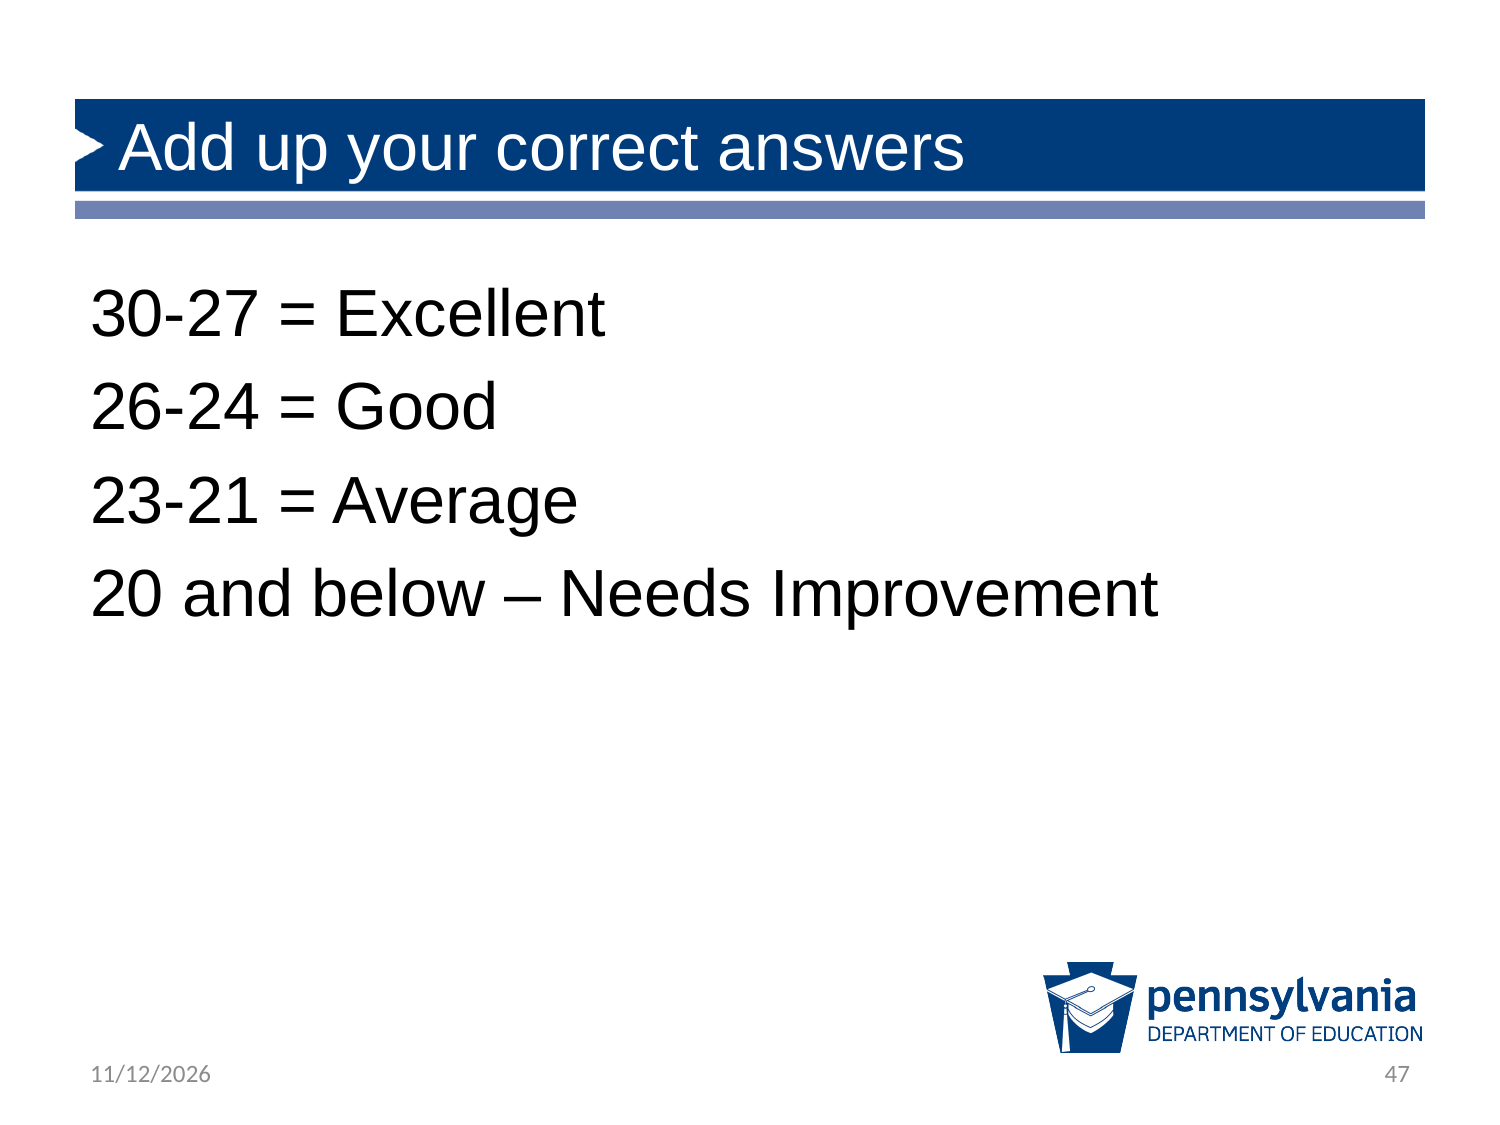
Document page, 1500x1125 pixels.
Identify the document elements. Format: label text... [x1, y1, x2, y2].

picture [1043, 1005, 1422, 1053]
list 30-27 = Excellent 26-24 = Good 23-21 = Average 20 and below – Needs Improvement [75, 262, 1425, 1005]
title Add up your correct answers [75, 50, 1425, 238]
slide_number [75, 1042, 425, 1103]
slide_number 47 [1074, 1042, 1425, 1103]
